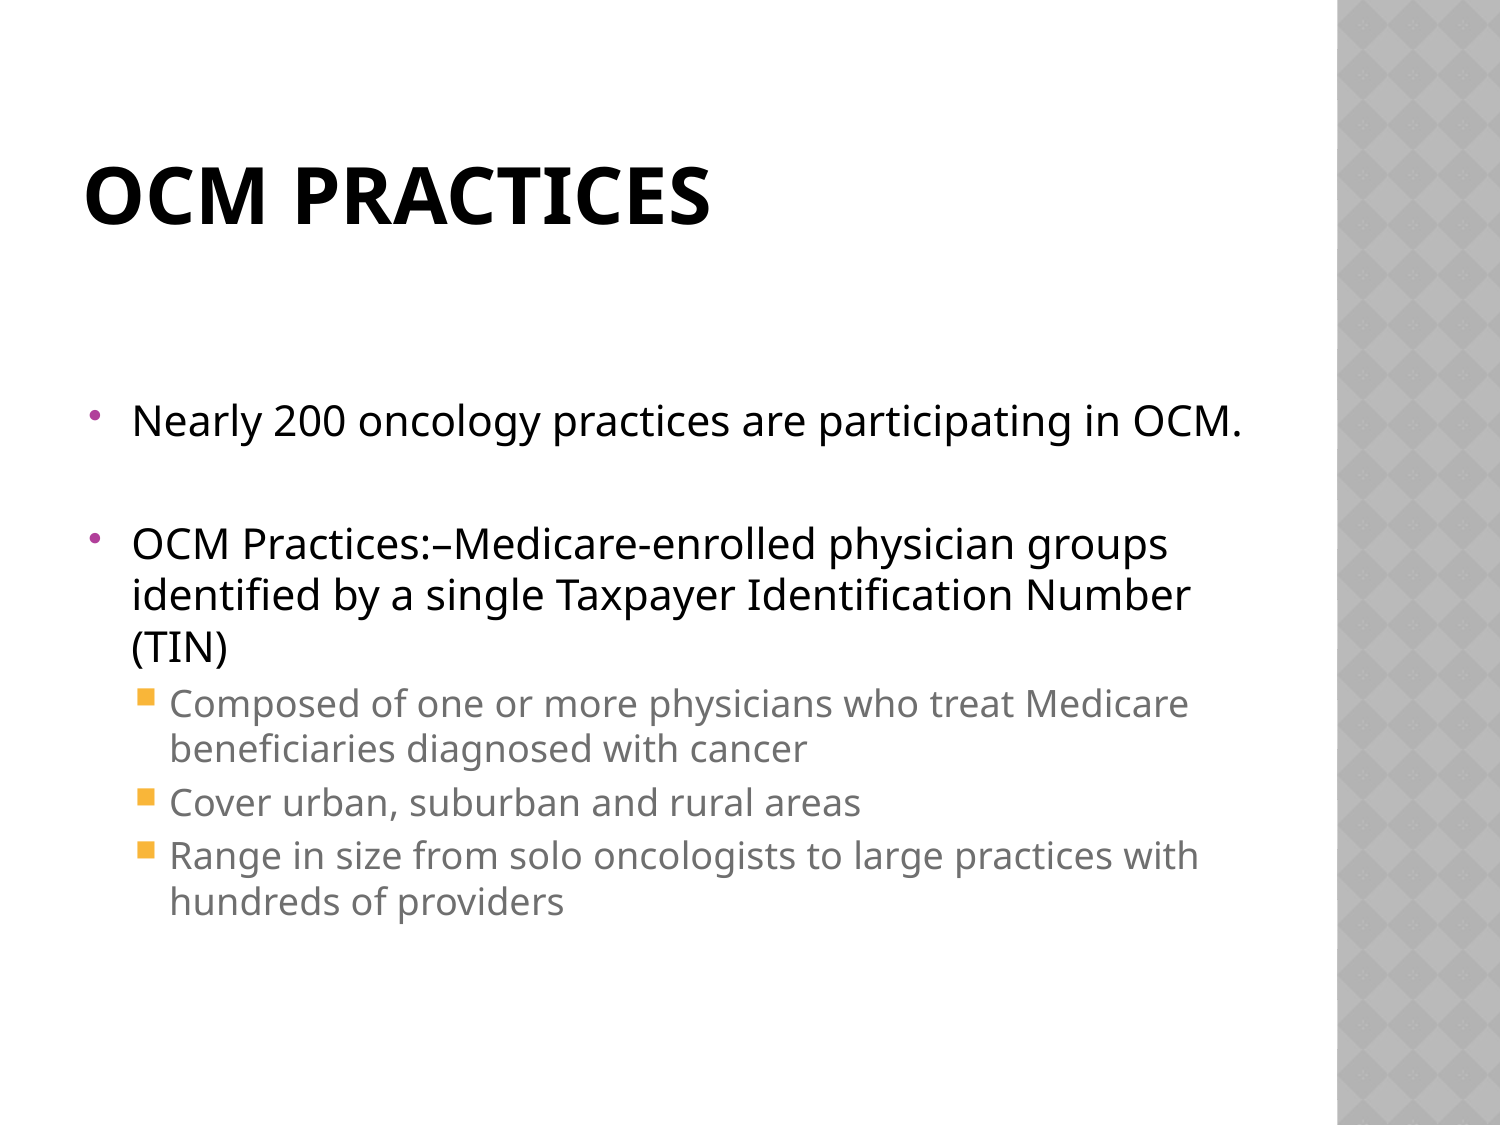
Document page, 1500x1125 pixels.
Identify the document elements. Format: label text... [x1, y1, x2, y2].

list Nearly 200 oncology practices are participating in OCM. OCM Practices:–Medicare-enrolled physician groups identified by a single Taxpayer Identification Number (TIN) Composed of one or more physicians who treat Medicare beneficiaries diagnosed with cancer Cover urban, suburban and rural areas Range in size from solo oncologists to large practices with hundreds of providers [75, 264, 1263, 1059]
title Ocm practices [75, 52, 1263, 240]
